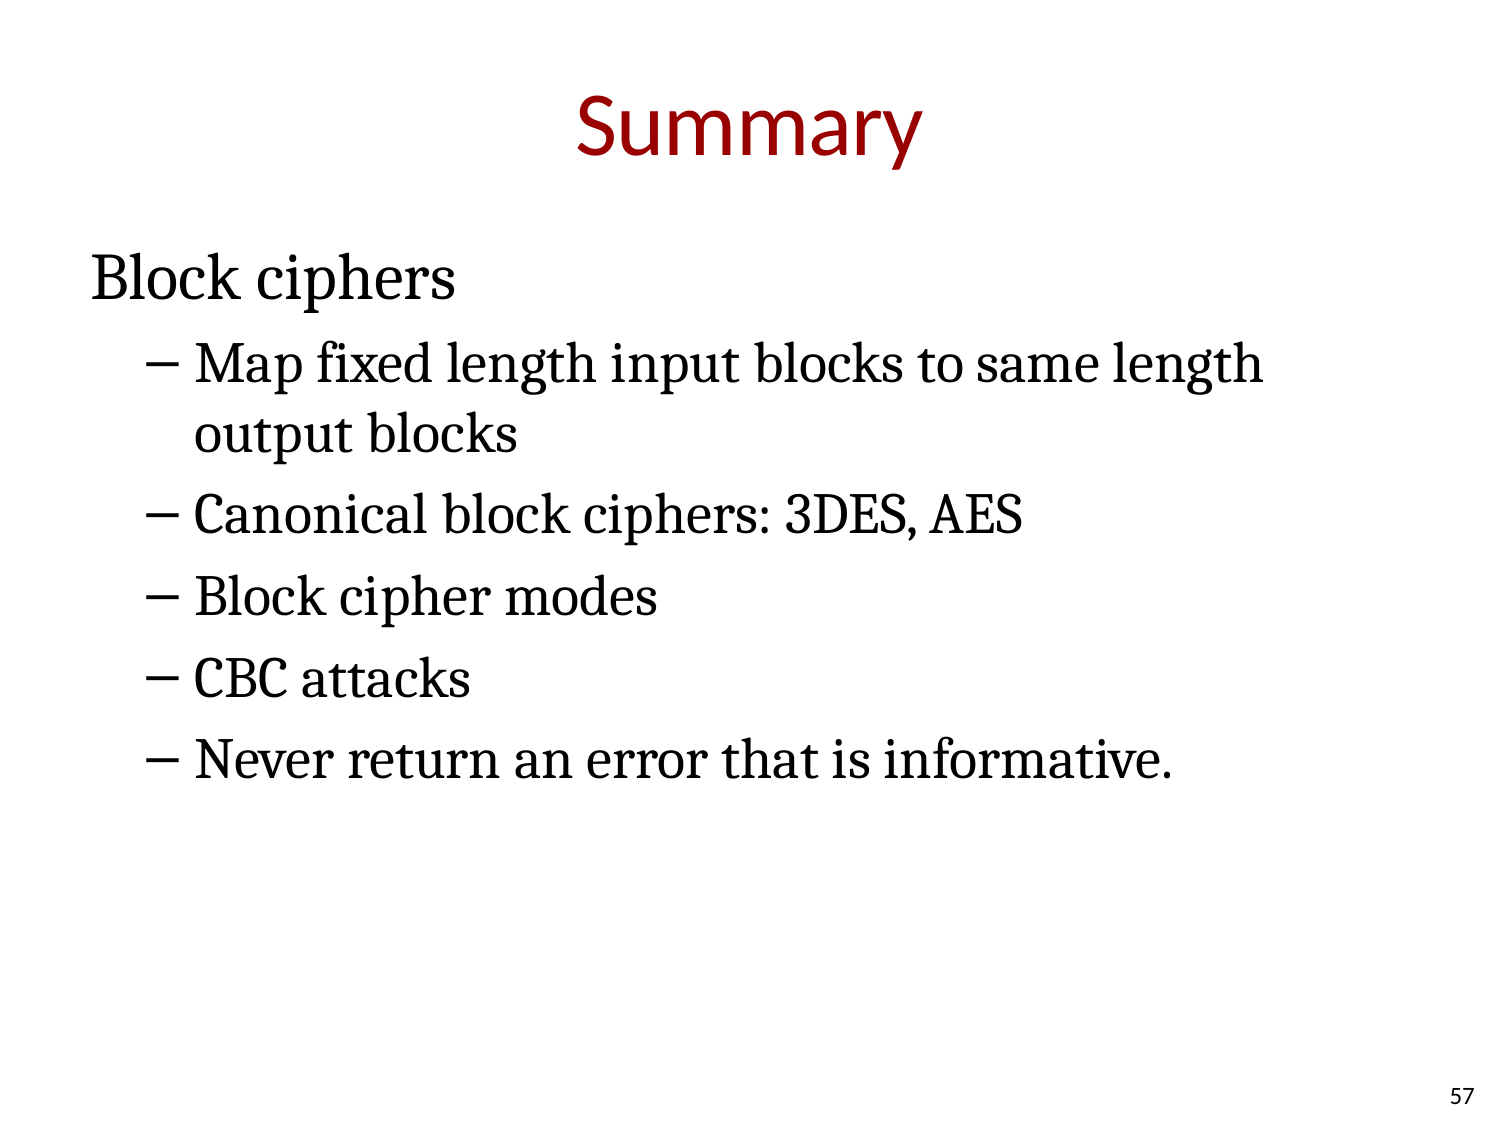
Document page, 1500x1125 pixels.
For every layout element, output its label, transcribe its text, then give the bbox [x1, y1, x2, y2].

title Summary [75, 24, 1425, 213]
slide_number 57 [1125, 1065, 1475, 1125]
list Block ciphers Map fixed length input blocks to same length output blocks Canonical block ciphers: 3DES, AES Block cipher modes CBC attacks Never return an error that is informative. [75, 224, 1425, 1005]
